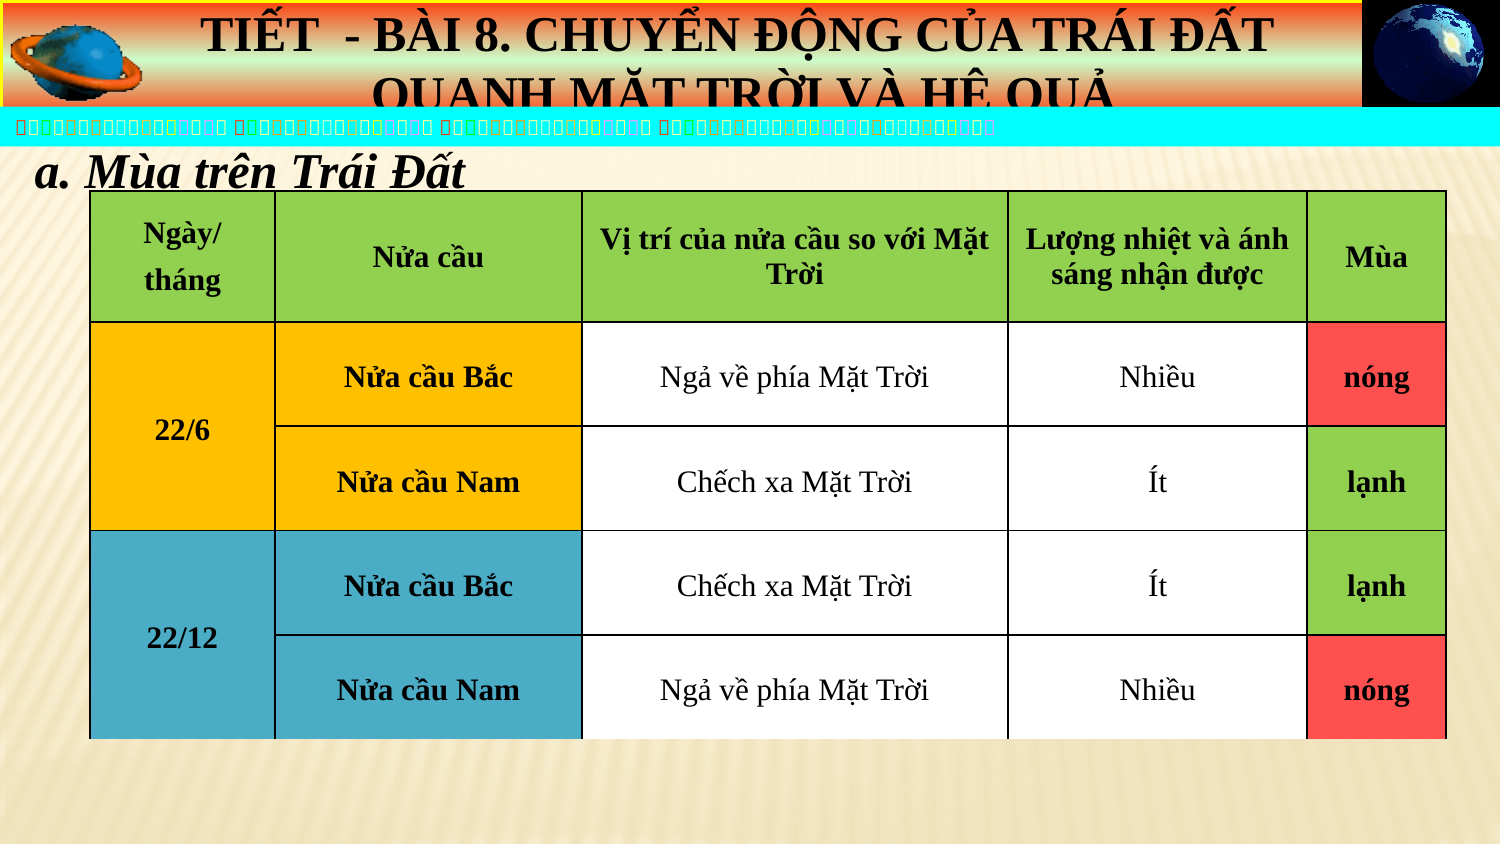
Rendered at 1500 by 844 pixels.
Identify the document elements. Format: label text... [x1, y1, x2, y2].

table_cell lạnh [1308, 427, 1445, 530]
table_cell Nhiều [1009, 323, 1306, 425]
table_cell nóng [1308, 323, 1445, 425]
table_cell Chếch xa Mặt Trời [583, 427, 1007, 530]
table_header Vị trí của nửa cầu so với Mặt Trời [583, 192, 1007, 321]
table_cell Ngả về phía Mặt Trời [583, 323, 1007, 425]
table_cell Nửa cầu Nam [276, 427, 581, 530]
table_header Lượng nhiệt và ánh sáng nhận được [1009, 192, 1306, 321]
table_cell Ít [1009, 531, 1306, 634]
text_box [0, 0, 1500, 148]
table_cell nóng [1308, 636, 1445, 739]
table_cell 22/6 [91, 323, 274, 530]
table_cell Chếch xa Mặt Trời [583, 531, 1007, 634]
table_cell 22/12 [91, 531, 274, 739]
table_cell Nửa cầu Nam [276, 636, 581, 739]
table_cell Nửa cầu Bắc [276, 323, 581, 425]
table_cell Ít [1009, 427, 1306, 530]
table_header Ngày/ tháng [91, 192, 274, 321]
table_header Nửa cầu [276, 192, 581, 321]
text_box a. Mùa trên Trái Đất [19, 165, 1110, 206]
table_cell Ngả về phía Mặt Trời [583, 636, 1007, 739]
table_cell Nhiều [1009, 636, 1306, 739]
table_cell lạnh [1308, 531, 1445, 634]
table_header Mùa [1308, 192, 1445, 321]
table_cell Nửa cầu Bắc [276, 531, 581, 634]
